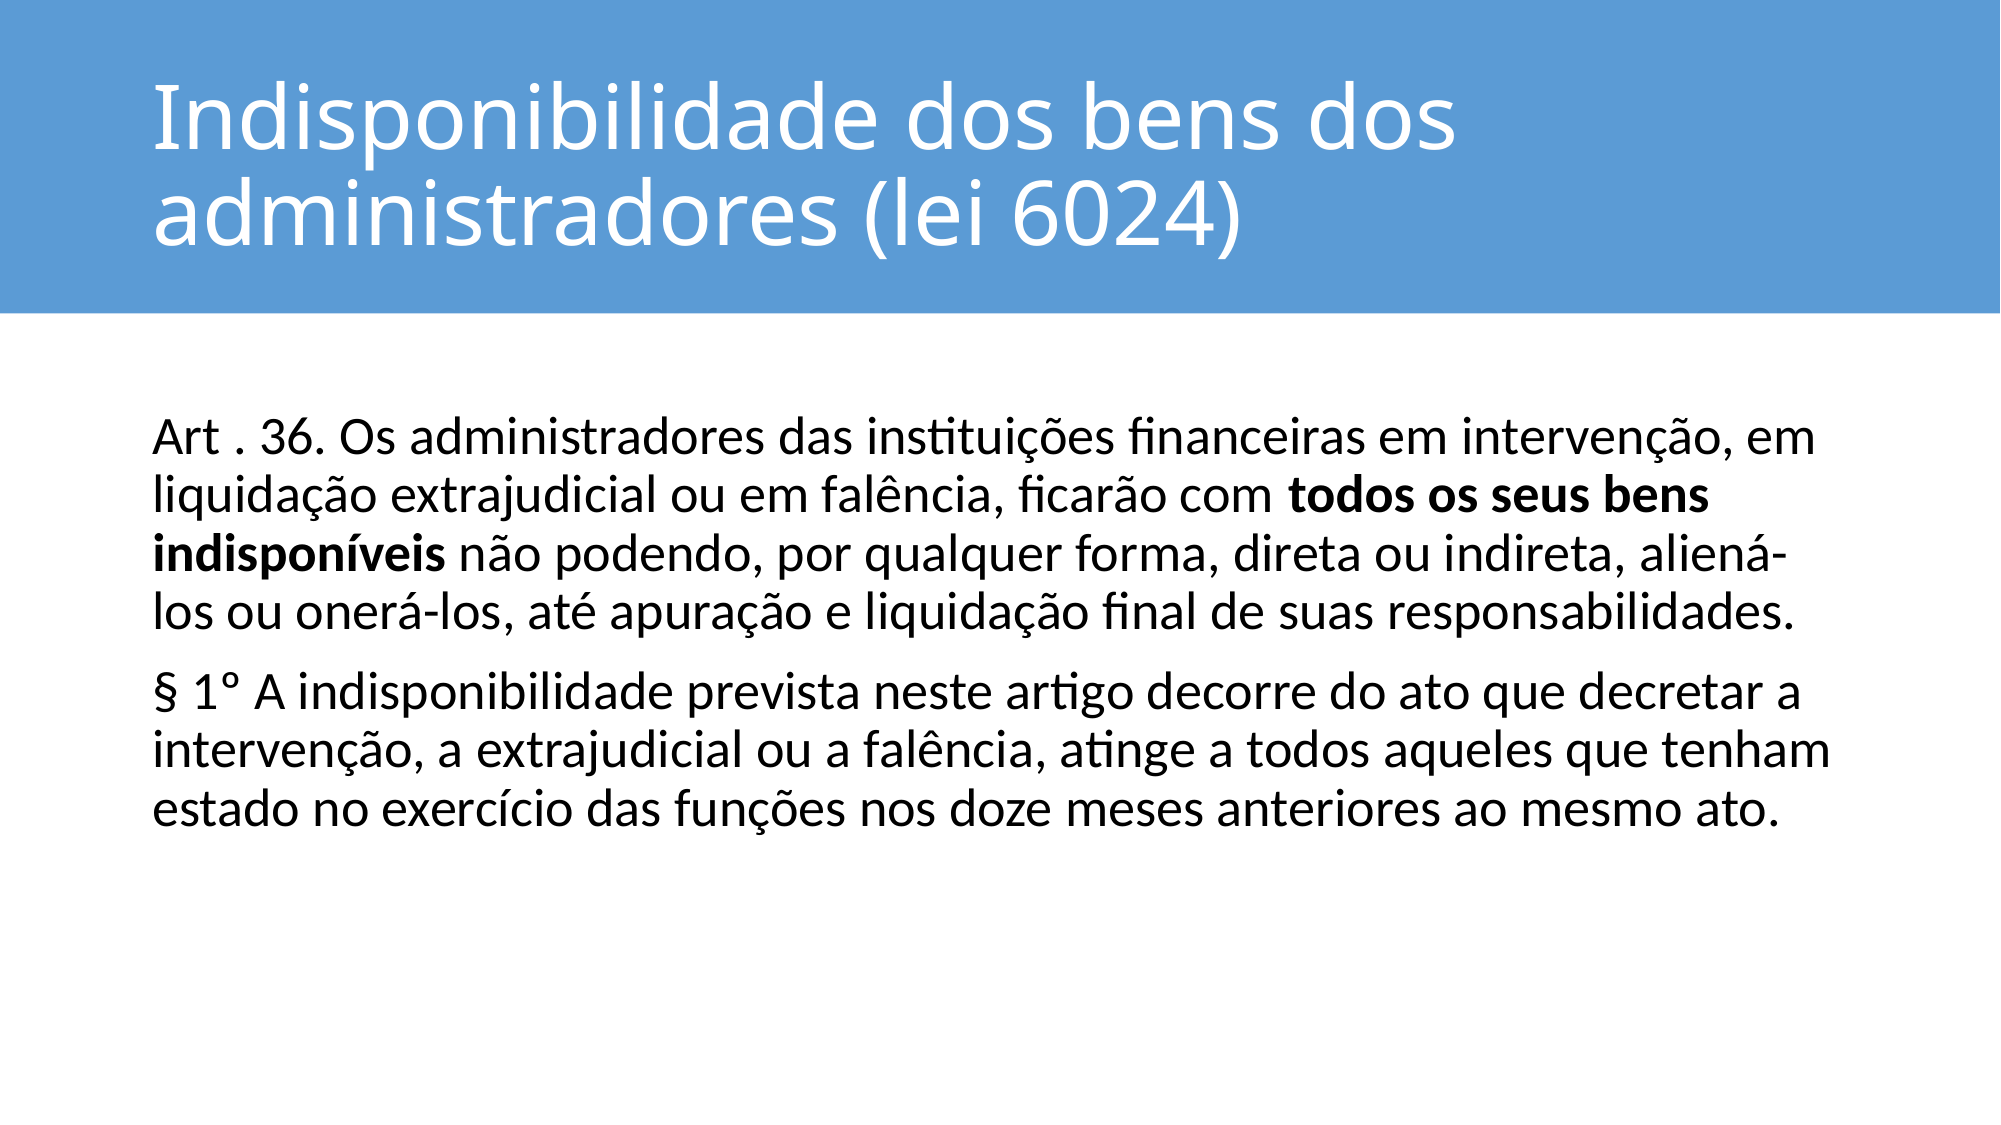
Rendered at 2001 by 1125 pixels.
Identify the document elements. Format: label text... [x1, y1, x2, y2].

text_box [0, 0, 2000, 314]
list Art . 36. Os administradores das instituições financeiras em intervenção, em liquidação extrajudicial ou em falência, ficarão com todos os seus bens indisponíveis não podendo, por qualquer forma, direta ou indireta, aliená-los ou onerá-los, até apuração e liquidação final de suas responsabilidades. § 1º A indisponibilidade prevista neste artigo decorre do ato que decretar a intervenção, a extrajudicial ou a falência, atinge a todos aqueles que tenham estado no exercício das funções nos doze meses anteriores ao mesmo ato. [137, 399, 1863, 1014]
title Indisponibilidade dos bens dos administradores (lei 6024) [137, 59, 1863, 278]
